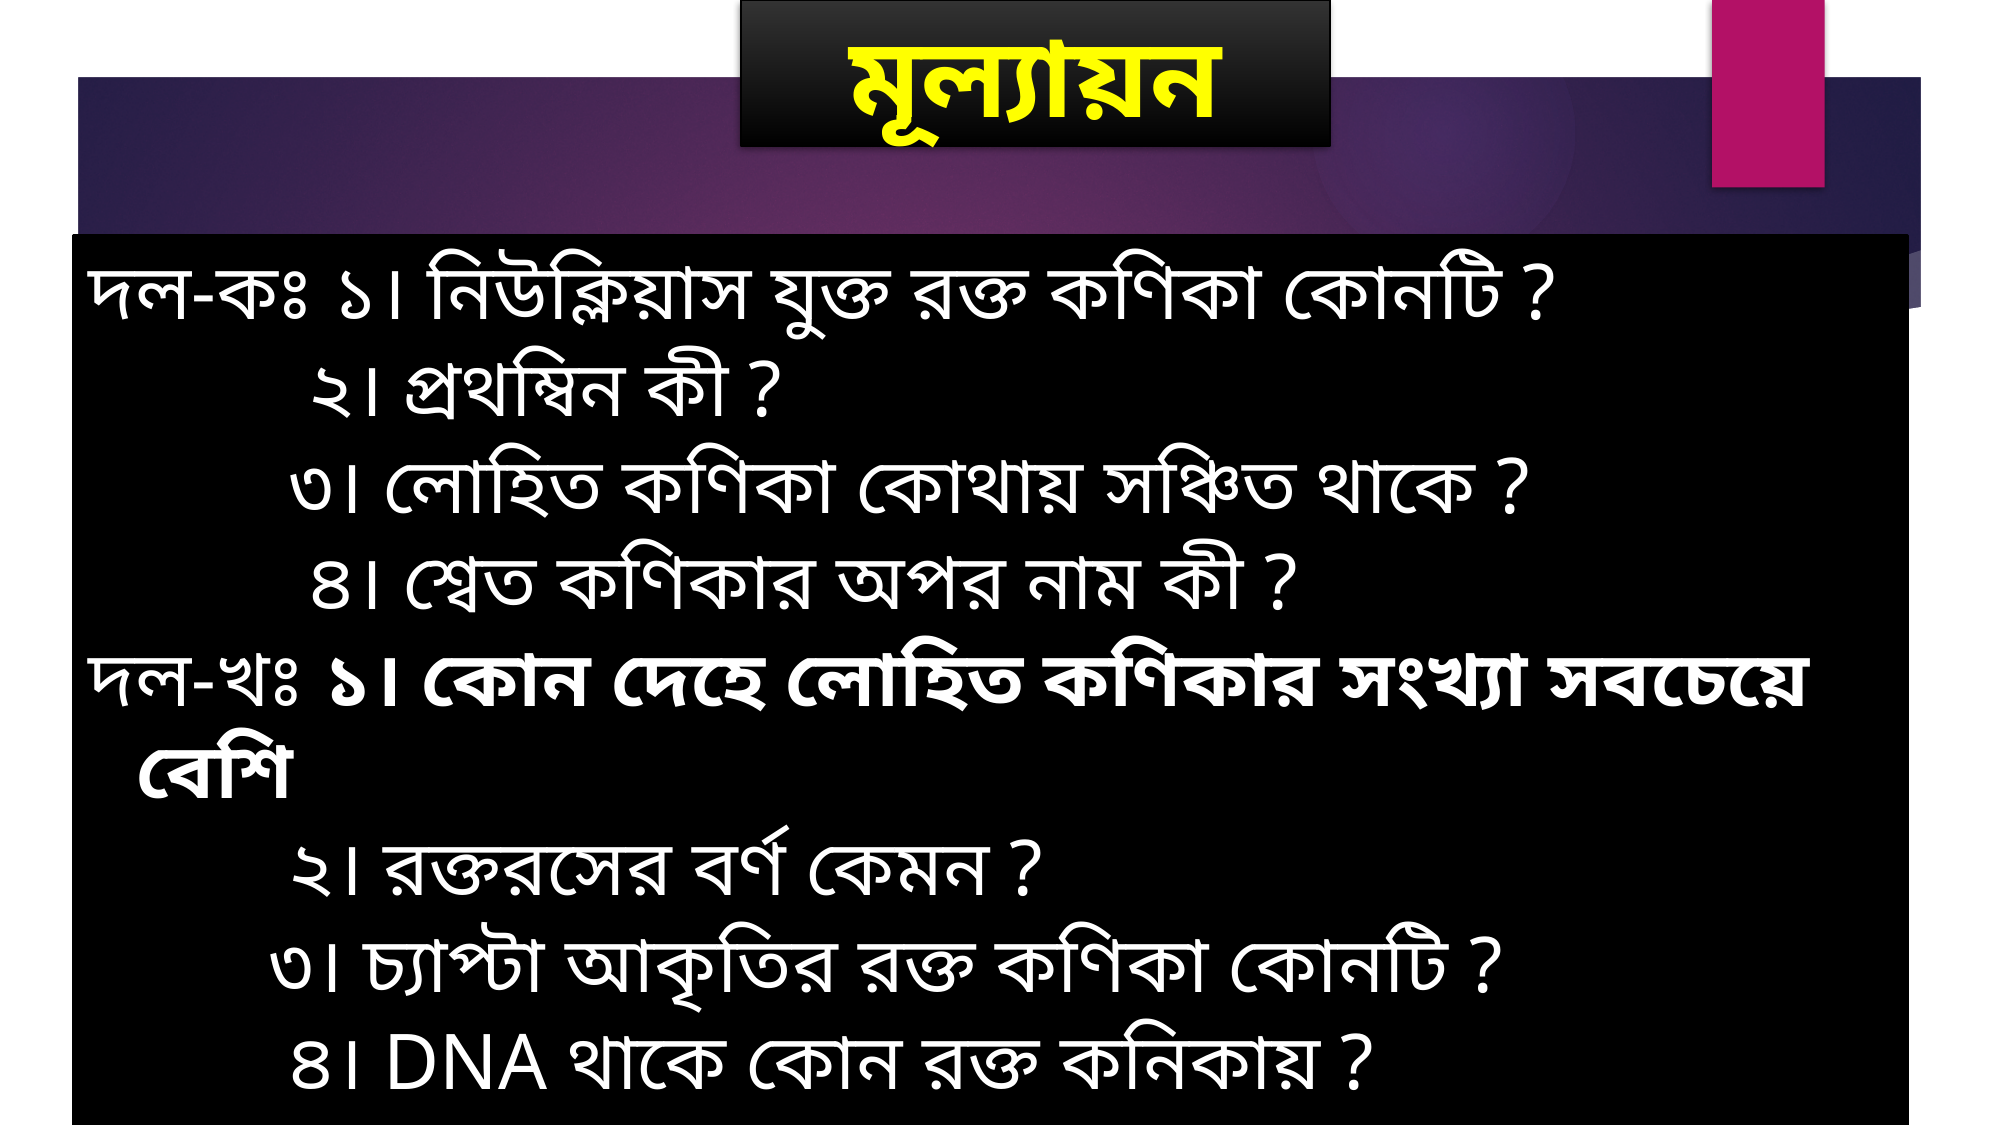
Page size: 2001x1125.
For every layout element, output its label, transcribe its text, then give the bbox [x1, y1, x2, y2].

title মূল্যায়ন [740, 0, 1331, 147]
list দল-কঃ ১। নিউক্লিয়াস যুক্ত রক্ত কণিকা কোনটি ? ২। প্রথম্বিন কী ? ৩। লোহিত কণিকা কোথায় সঞ্চিত থাকে ? ৪। শ্বেত কণিকার অপর নাম কী ? দল-খঃ ১। কোন দেহে লোহিত কণিকার সংখ্যা সবচেয়ে বেশি ২। রক্তরসের বর্ণ কেমন ? ৩। চ্যাপ্টা আকৃতির রক্ত কণিকা কোনটি ? ৪। DNA থাকে কোন রক্ত কনিকায় ? [72, 234, 1909, 1125]
